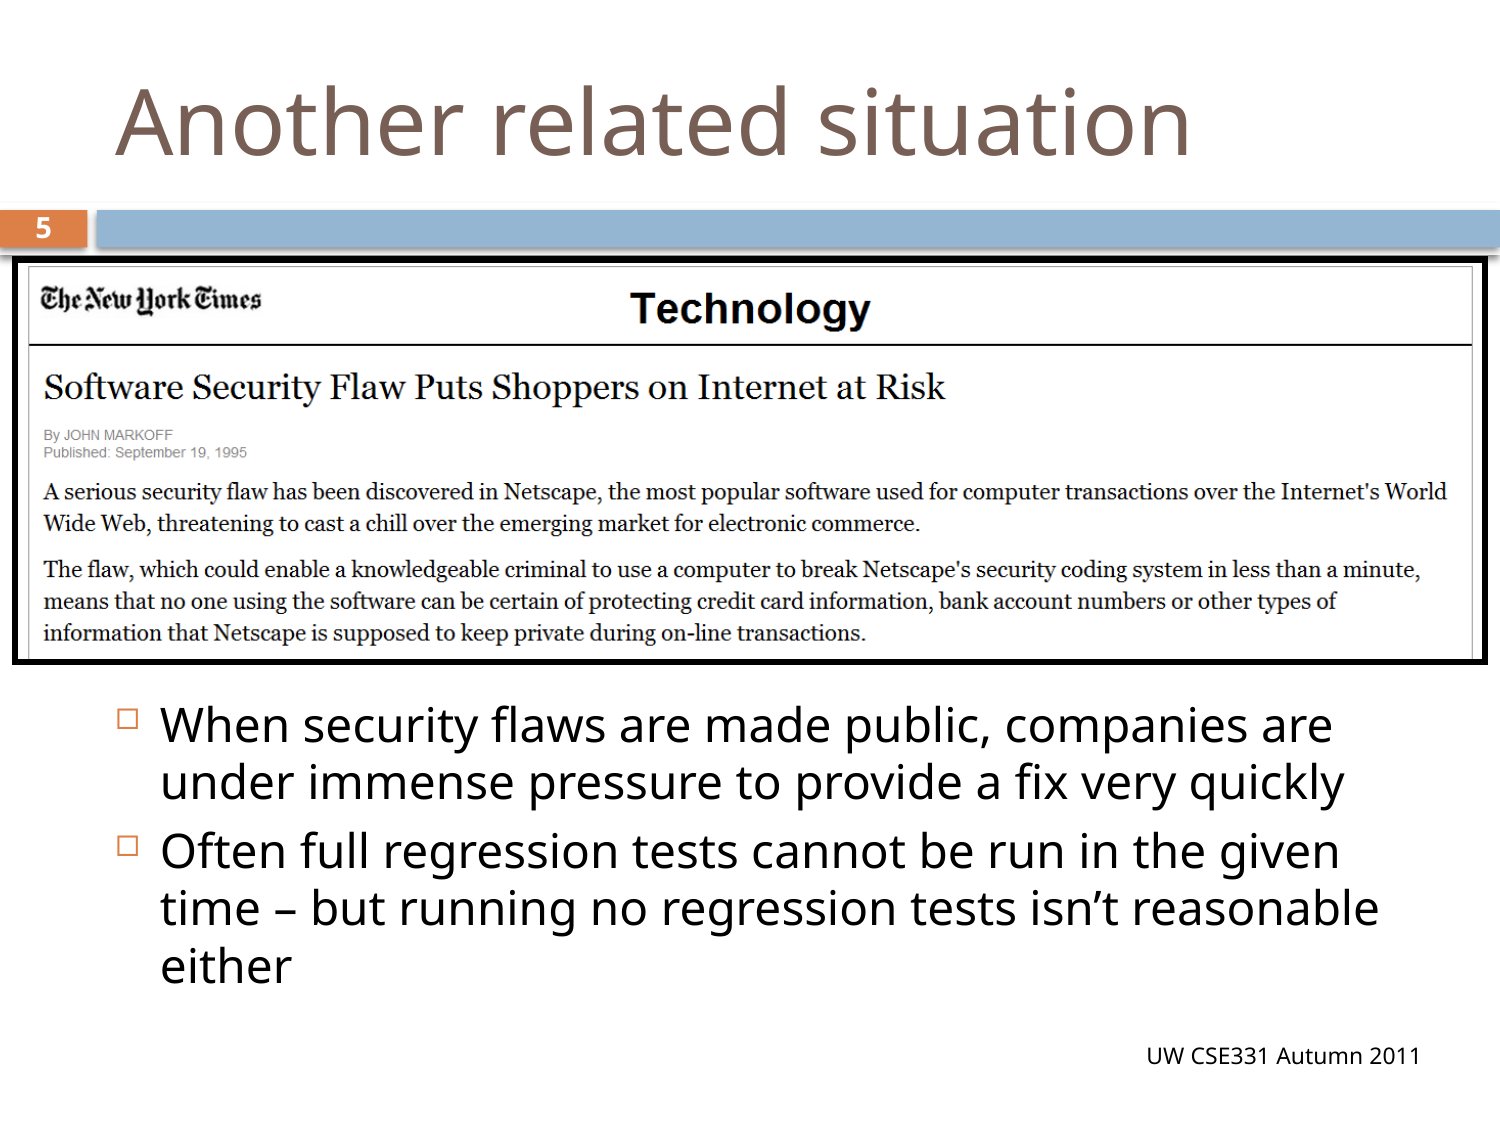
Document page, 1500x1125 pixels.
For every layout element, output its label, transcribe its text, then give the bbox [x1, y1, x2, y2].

picture [17, 262, 1483, 660]
slide_number UW CSE331 Autumn 2011 [999, 1025, 1438, 1085]
title Another related situation [100, 37, 1438, 200]
list When security flaws are made public, companies are under immense pressure to provide a fix very quickly Often full regression tests cannot be run in the given time – but running no regression tests isn’t reasonable either [100, 687, 1438, 1000]
slide_number 5 [0, 208, 88, 249]
